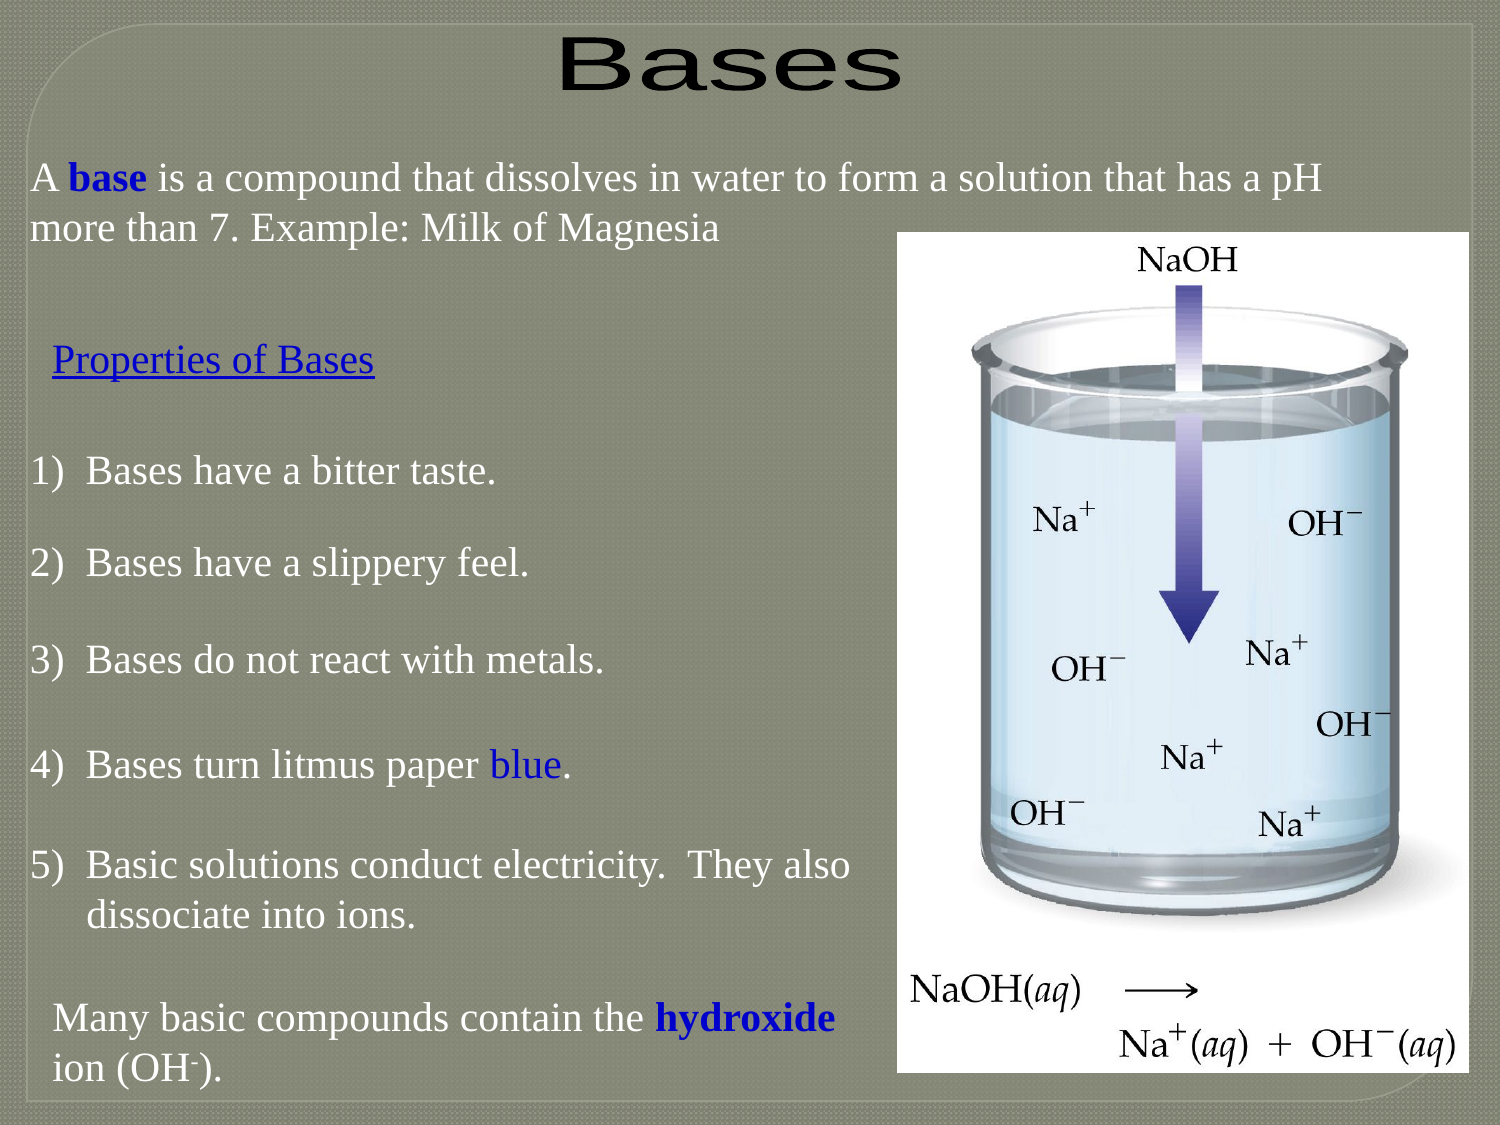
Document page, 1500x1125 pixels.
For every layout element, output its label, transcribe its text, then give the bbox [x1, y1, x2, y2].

text_box 5) Basic solutions conduct electricity. They also dissociate into ions. [15, 829, 890, 945]
text_box Properties of Bases [37, 324, 398, 390]
picture [896, 232, 1469, 1073]
text_box 3) Bases do not react with metals. [15, 624, 890, 690]
text_box A base is a compound that dissolves in water to form a solution that has a pH more than 7. Example: Milk of Magnesia [15, 142, 1388, 258]
text_box Many basic compounds contain the hydroxide ion (OH-). [37, 982, 870, 1098]
text_box 1) Bases have a bitter taste. [15, 435, 541, 500]
text_box 2) Bases have a slippery feel. [15, 527, 578, 593]
text_box 4) Bases turn litmus paper blue. [15, 729, 683, 795]
